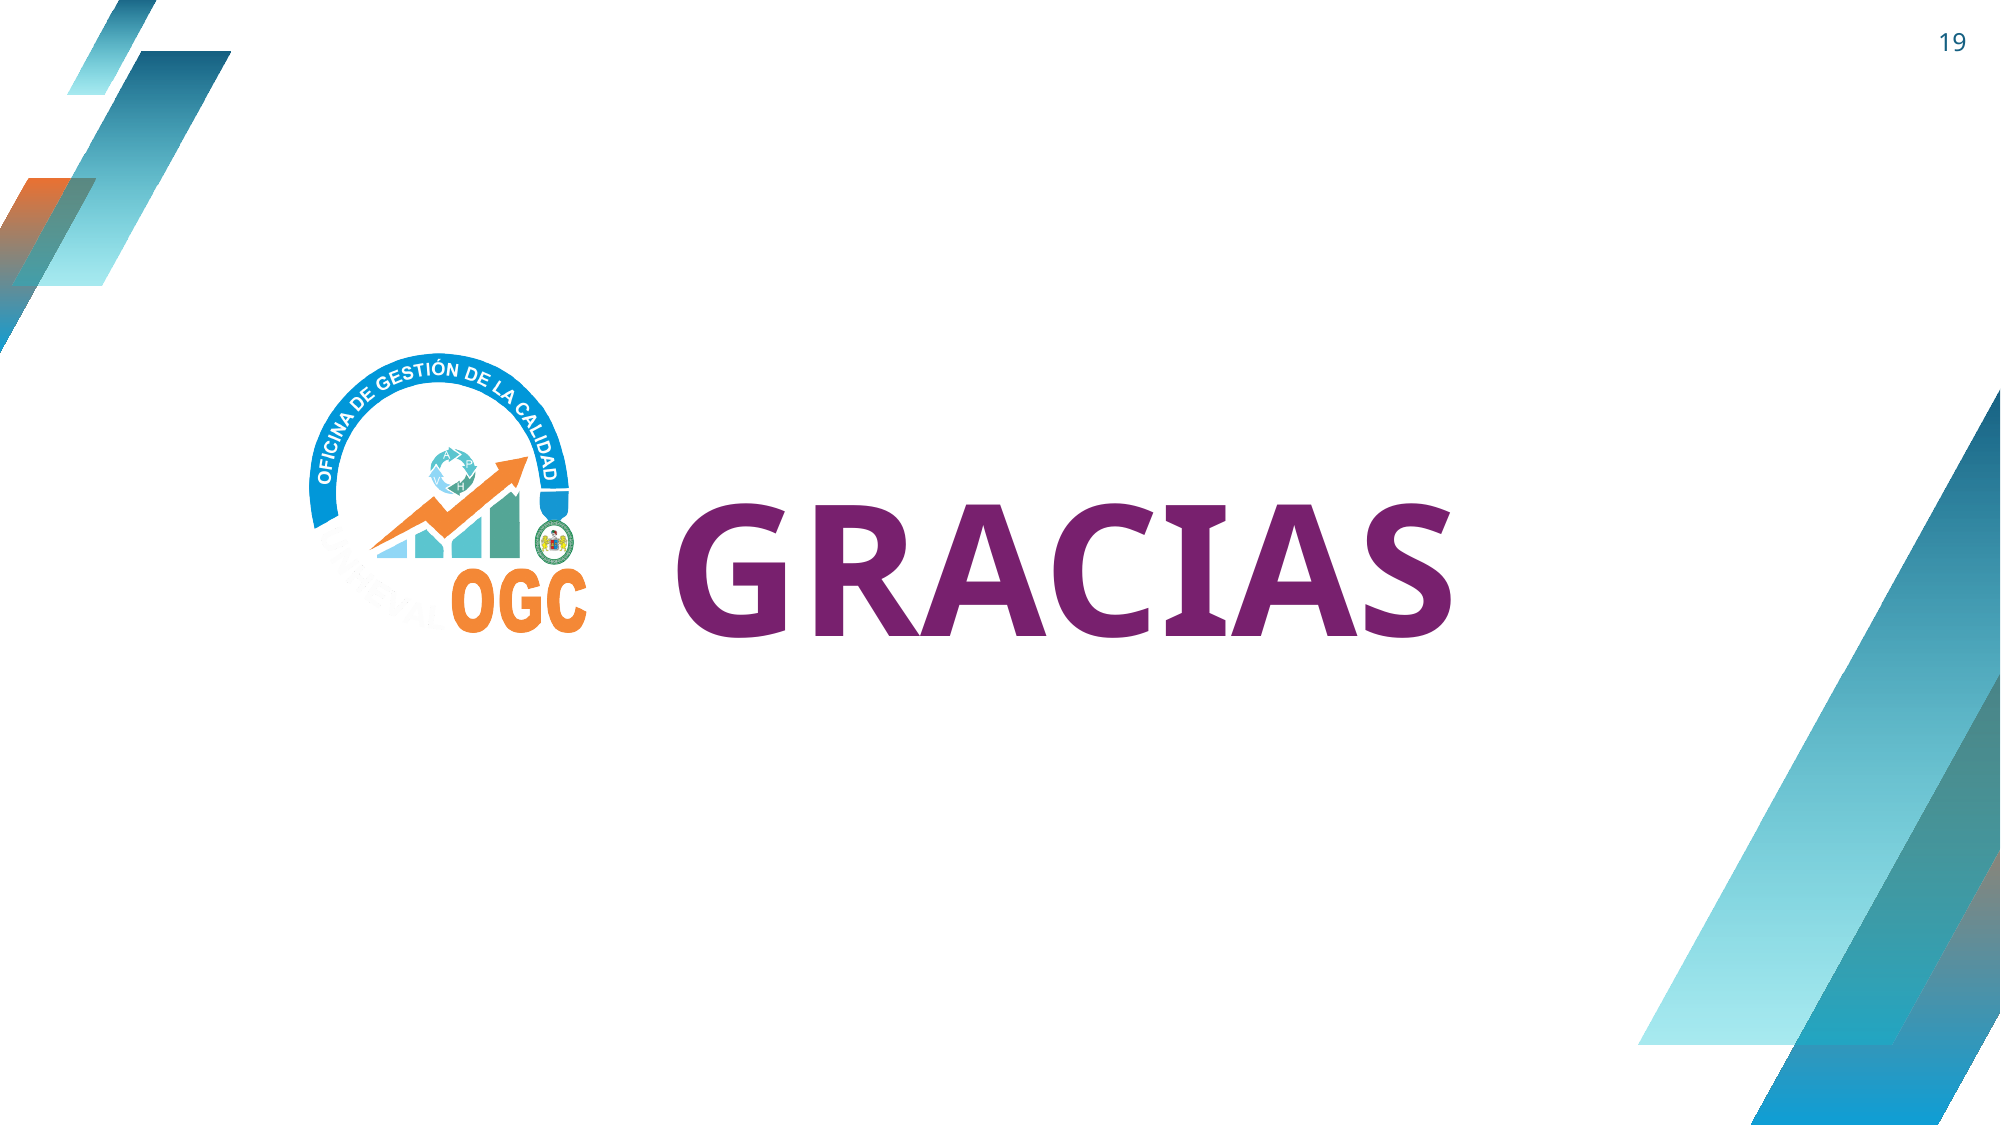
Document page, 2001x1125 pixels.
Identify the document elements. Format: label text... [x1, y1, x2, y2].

picture [539, 445, 550, 453]
picture [361, 392, 369, 400]
slide_number 19 [1871, 0, 1967, 87]
picture [323, 454, 334, 458]
picture [468, 367, 477, 379]
picture [403, 369, 412, 379]
picture [391, 376, 397, 384]
picture [509, 391, 513, 403]
picture [320, 472, 330, 480]
picture [447, 364, 452, 375]
picture [309, 352, 587, 633]
picture [544, 469, 556, 476]
picture [341, 414, 353, 418]
picture [414, 365, 421, 376]
title GRACIAS [385, 445, 1742, 710]
picture [320, 464, 331, 469]
picture [542, 457, 553, 467]
picture [523, 416, 535, 427]
picture [332, 424, 345, 433]
